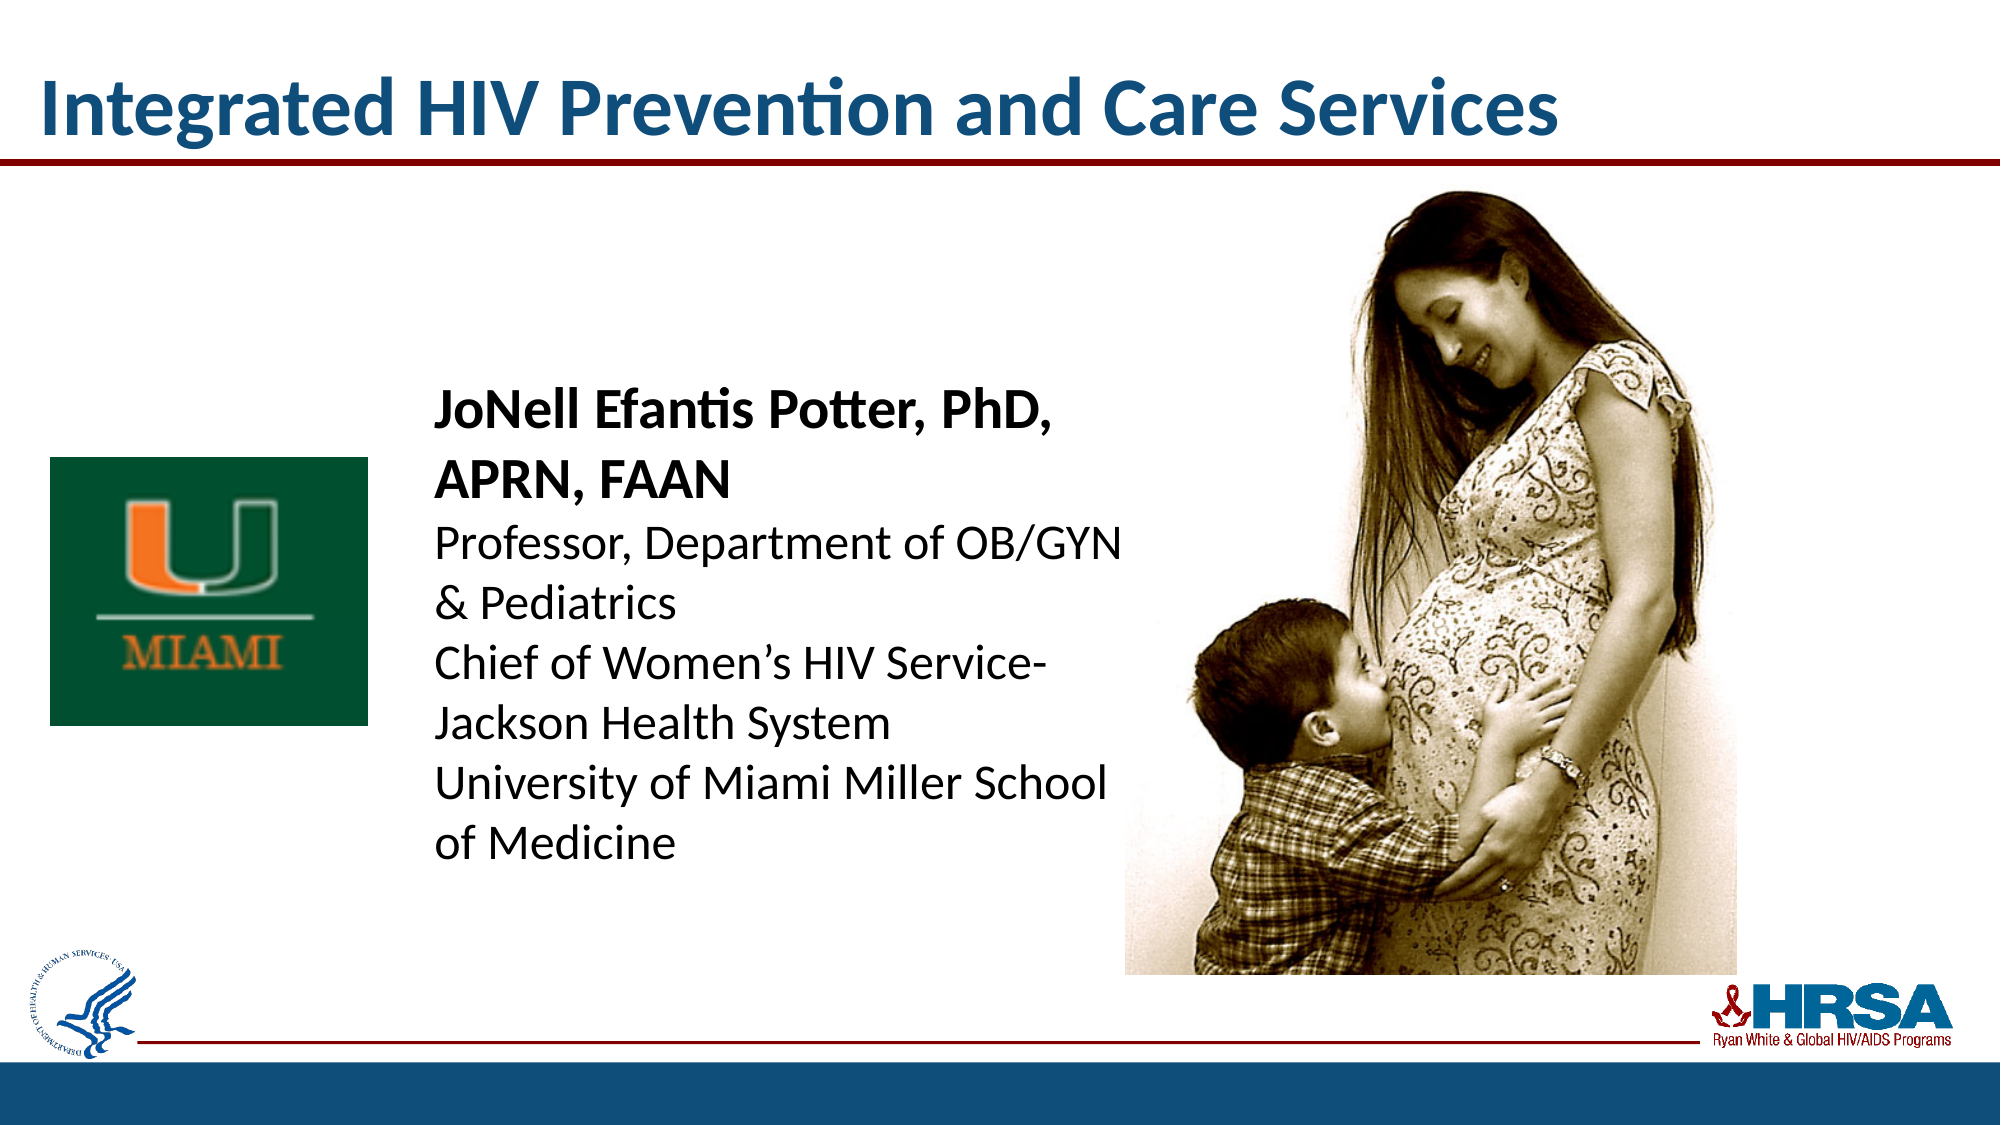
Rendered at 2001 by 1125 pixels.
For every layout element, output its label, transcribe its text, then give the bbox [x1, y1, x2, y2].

picture [24, 946, 141, 1063]
picture [1872, 983, 1953, 1024]
picture [1124, 174, 1737, 975]
picture [1922, 1002, 1929, 1012]
picture [49, 457, 368, 726]
title Integrated HIV Prevention and Care Services [24, 0, 1950, 218]
text_box JoNell Efantis Potter, PhD, APRN, FAAN Professor, Department of OB/GYN & Pediatrics Chief of Women’s HIV Service- Jackson Health System University of Miami Miller School of Medicine [419, 362, 1124, 878]
picture [1712, 983, 1953, 1048]
picture [1821, 996, 1836, 1003]
